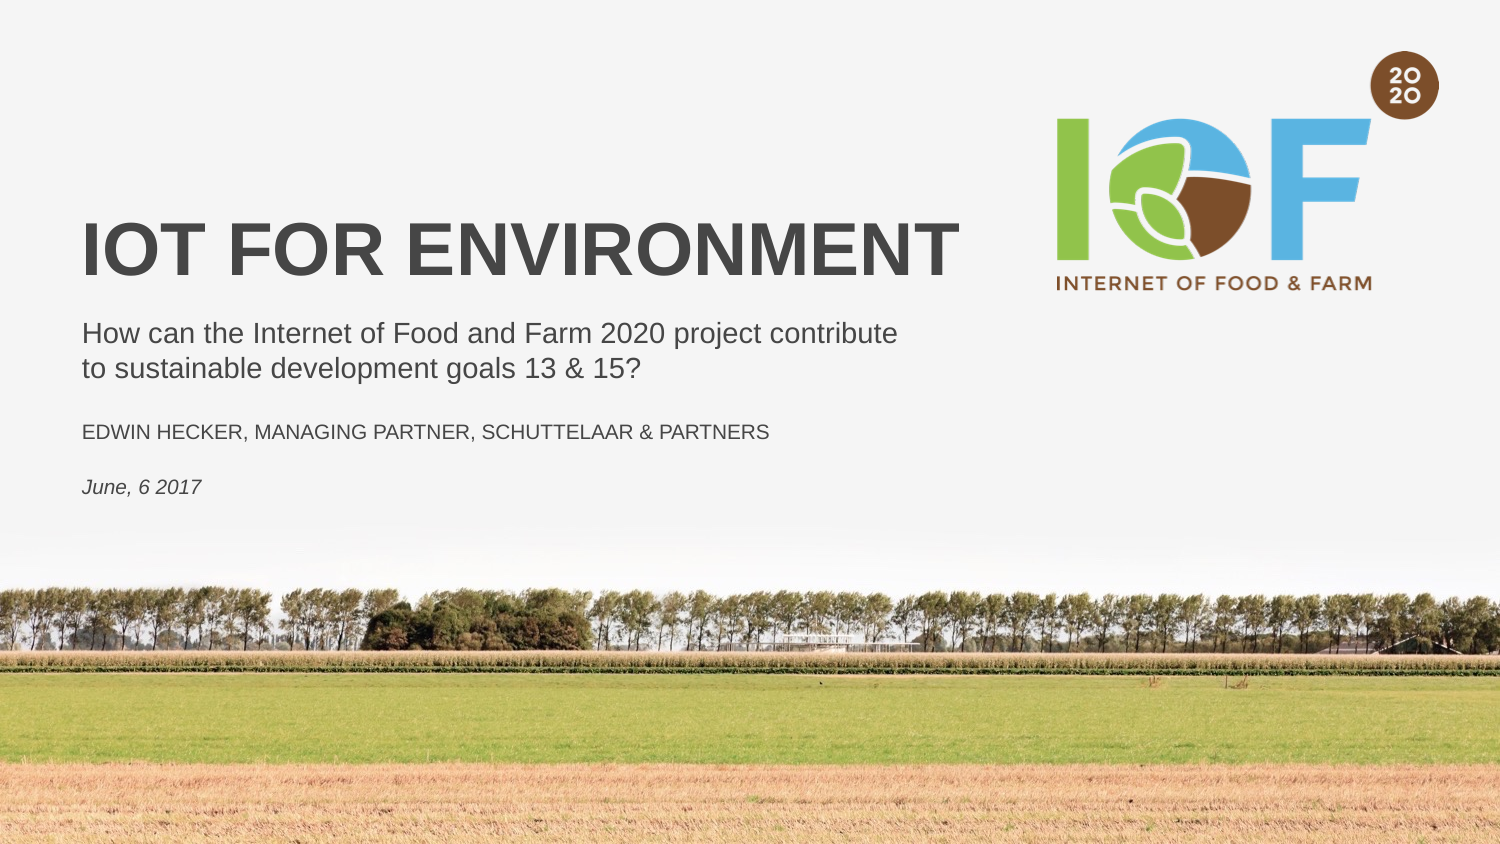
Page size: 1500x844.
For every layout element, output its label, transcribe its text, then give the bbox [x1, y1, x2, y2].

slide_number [81, 454, 594, 499]
picture [0, 51, 1500, 844]
title IoT for environment [81, 108, 1031, 291]
list Edwin hecker, Managing Partner, Schuttelaar & Partners [81, 407, 930, 455]
list How can the Internet of Food and Farm 2020 project contribute to sustainable development goals 13 & 15? [81, 314, 930, 407]
